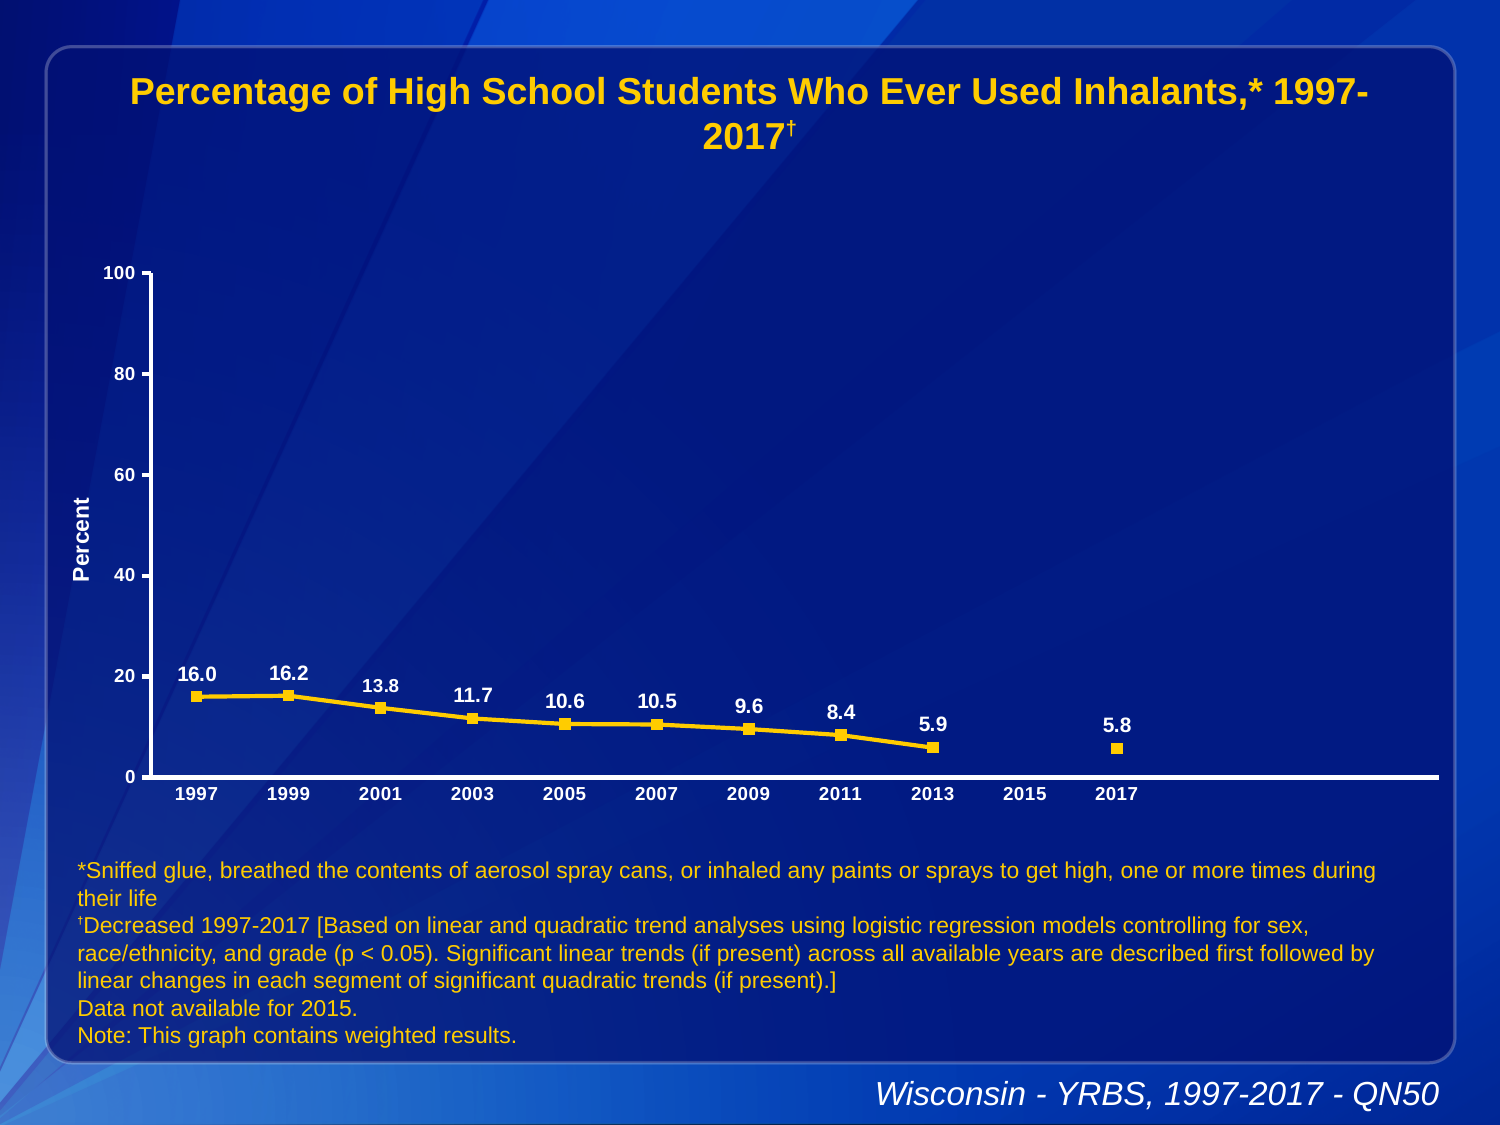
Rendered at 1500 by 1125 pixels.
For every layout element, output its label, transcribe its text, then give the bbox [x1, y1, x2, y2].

text_box *Sniffed glue, breathed the contents of aerosol spray cans, or inhaled any paints or sprays to get high, one or more times during their life †Decreased 1997-2017 [Based on linear and quadratic trend analyses using logistic regression models controlling for sex, race/ethnicity, and grade (p < 0.05). Significant linear trends (if present) across all available years are described first followed by linear changes in each segment of significant quadratic trends (if present).] Data not available for 2015. Note: This graph contains weighted results. [62, 859, 1438, 1056]
text_box Wisconsin - YRBS, 1997-2017 - QN50 [62, 1065, 1455, 1120]
text_box Percentage of High School Students Who Ever Used Inhalants,* 1997-2017† [74, 59, 1425, 165]
picture [0, 0, 1500, 1125]
chart [36, 249, 1463, 851]
